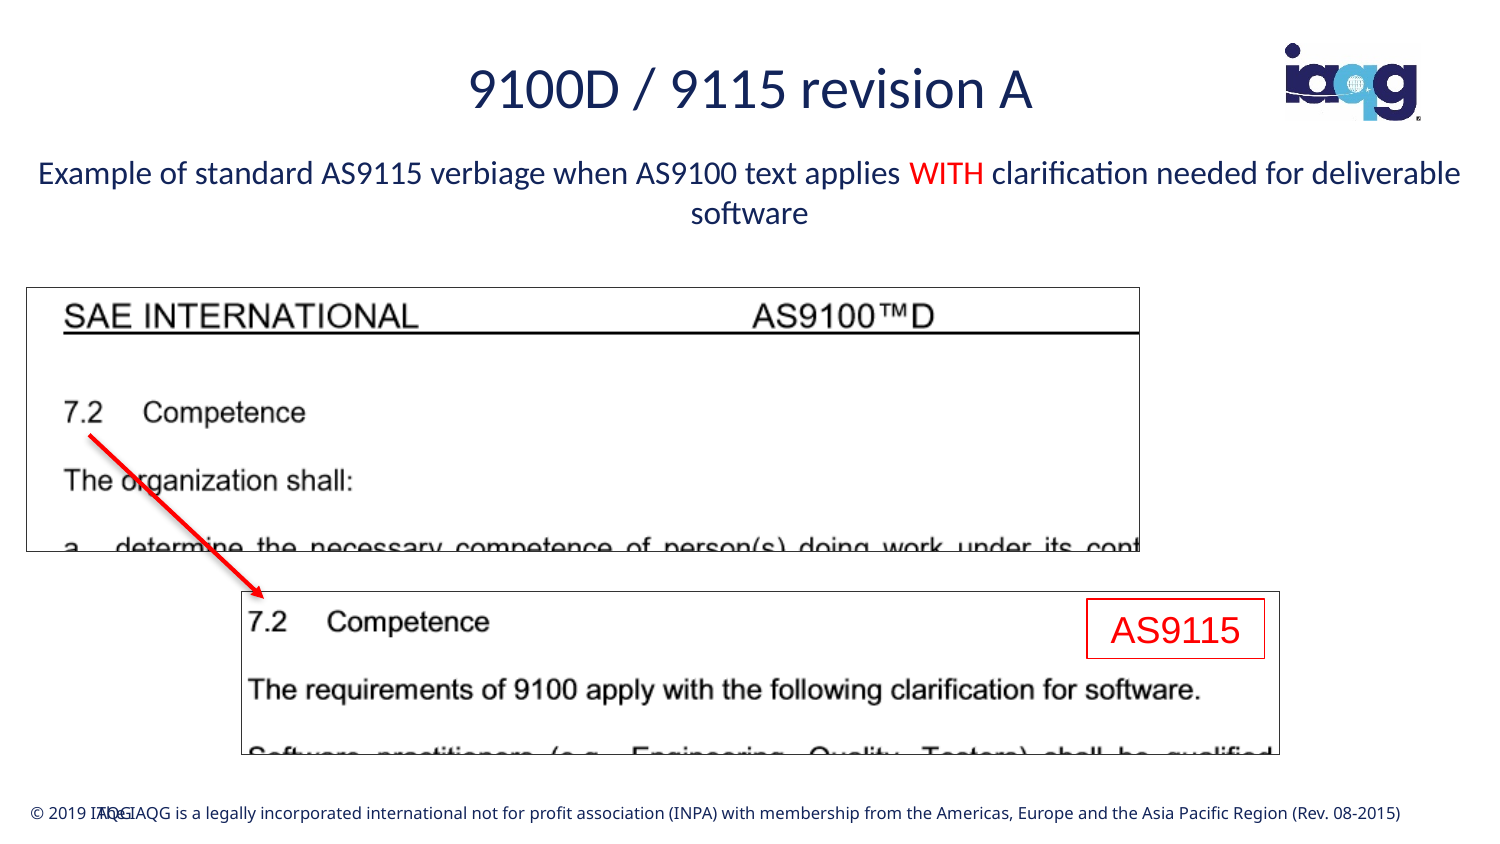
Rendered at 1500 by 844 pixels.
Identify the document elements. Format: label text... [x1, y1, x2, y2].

picture [1285, 43, 1421, 121]
text_box Example of standard AS9115 verbiage when AS9100 text applies WITH clarification needed for deliverable software [26, 145, 1474, 252]
title 9100D / 9115 revision A [103, 44, 1398, 145]
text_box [26, 287, 1280, 755]
